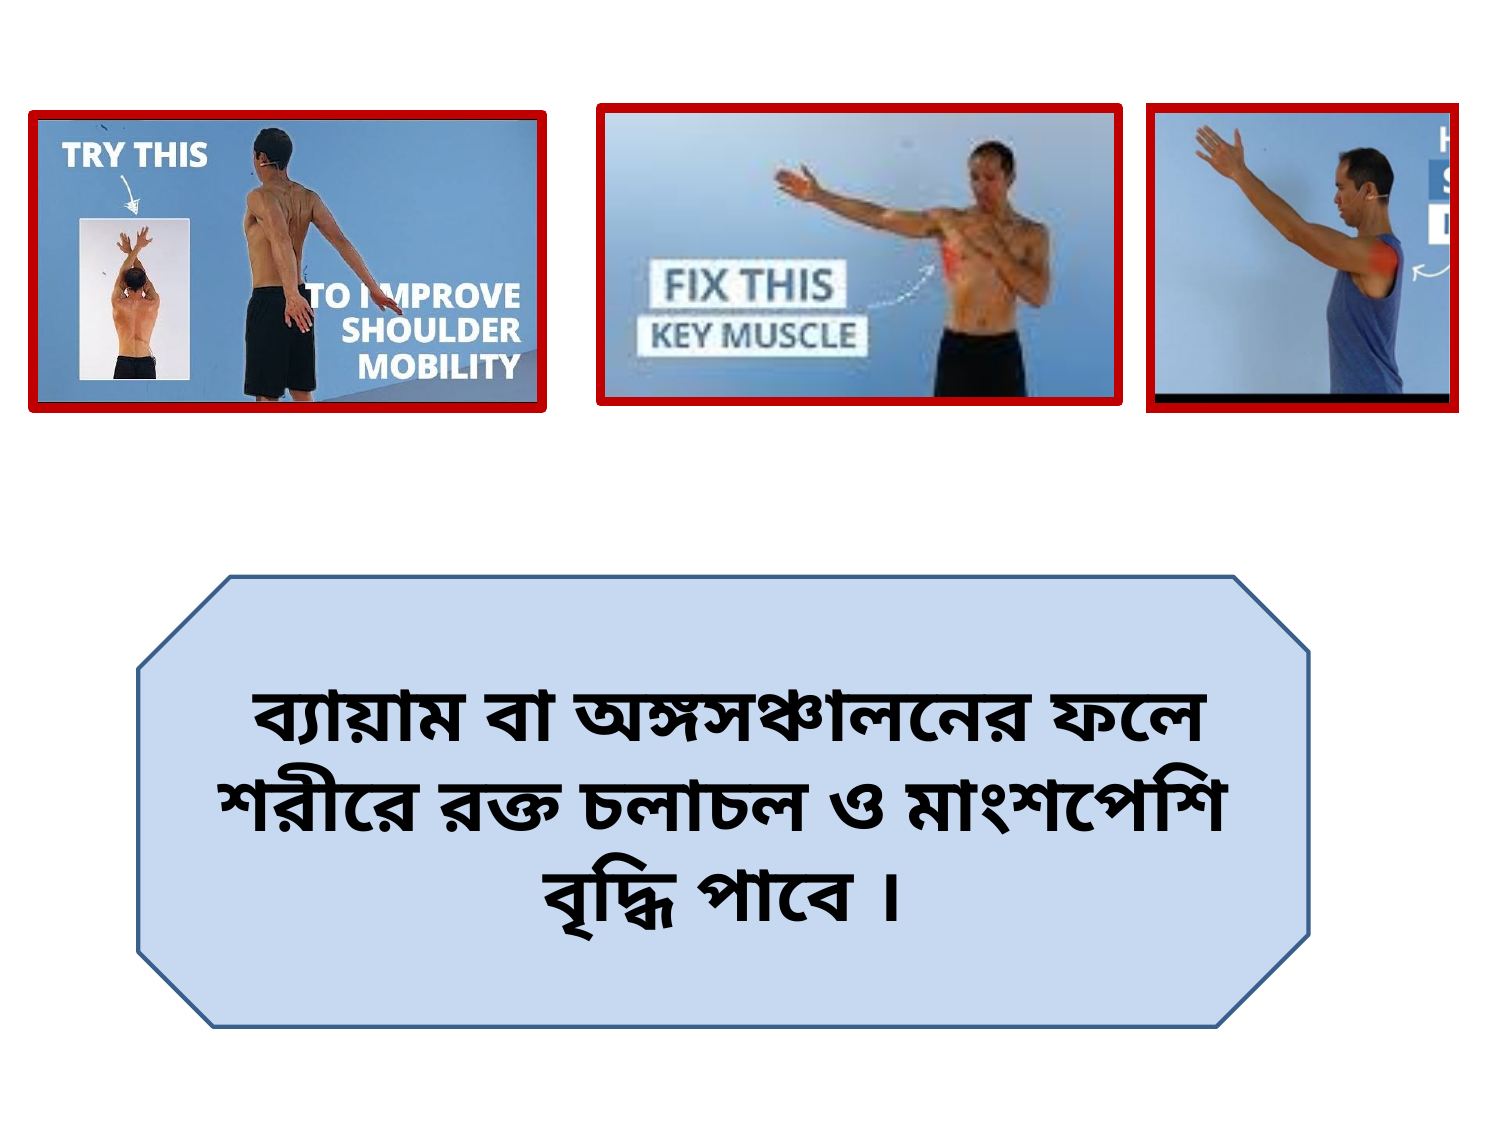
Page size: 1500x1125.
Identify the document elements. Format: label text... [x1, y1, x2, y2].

picture [37, 118, 538, 404]
picture [1154, 112, 1450, 404]
picture [605, 112, 1114, 398]
text_box ব্যায়াম বা অঙ্গসঞ্চালনের ফলে শরীরে রক্ত চলাচল ও মাংশপেশি বৃদ্ধি পাবে । [136, 574, 1311, 1029]
